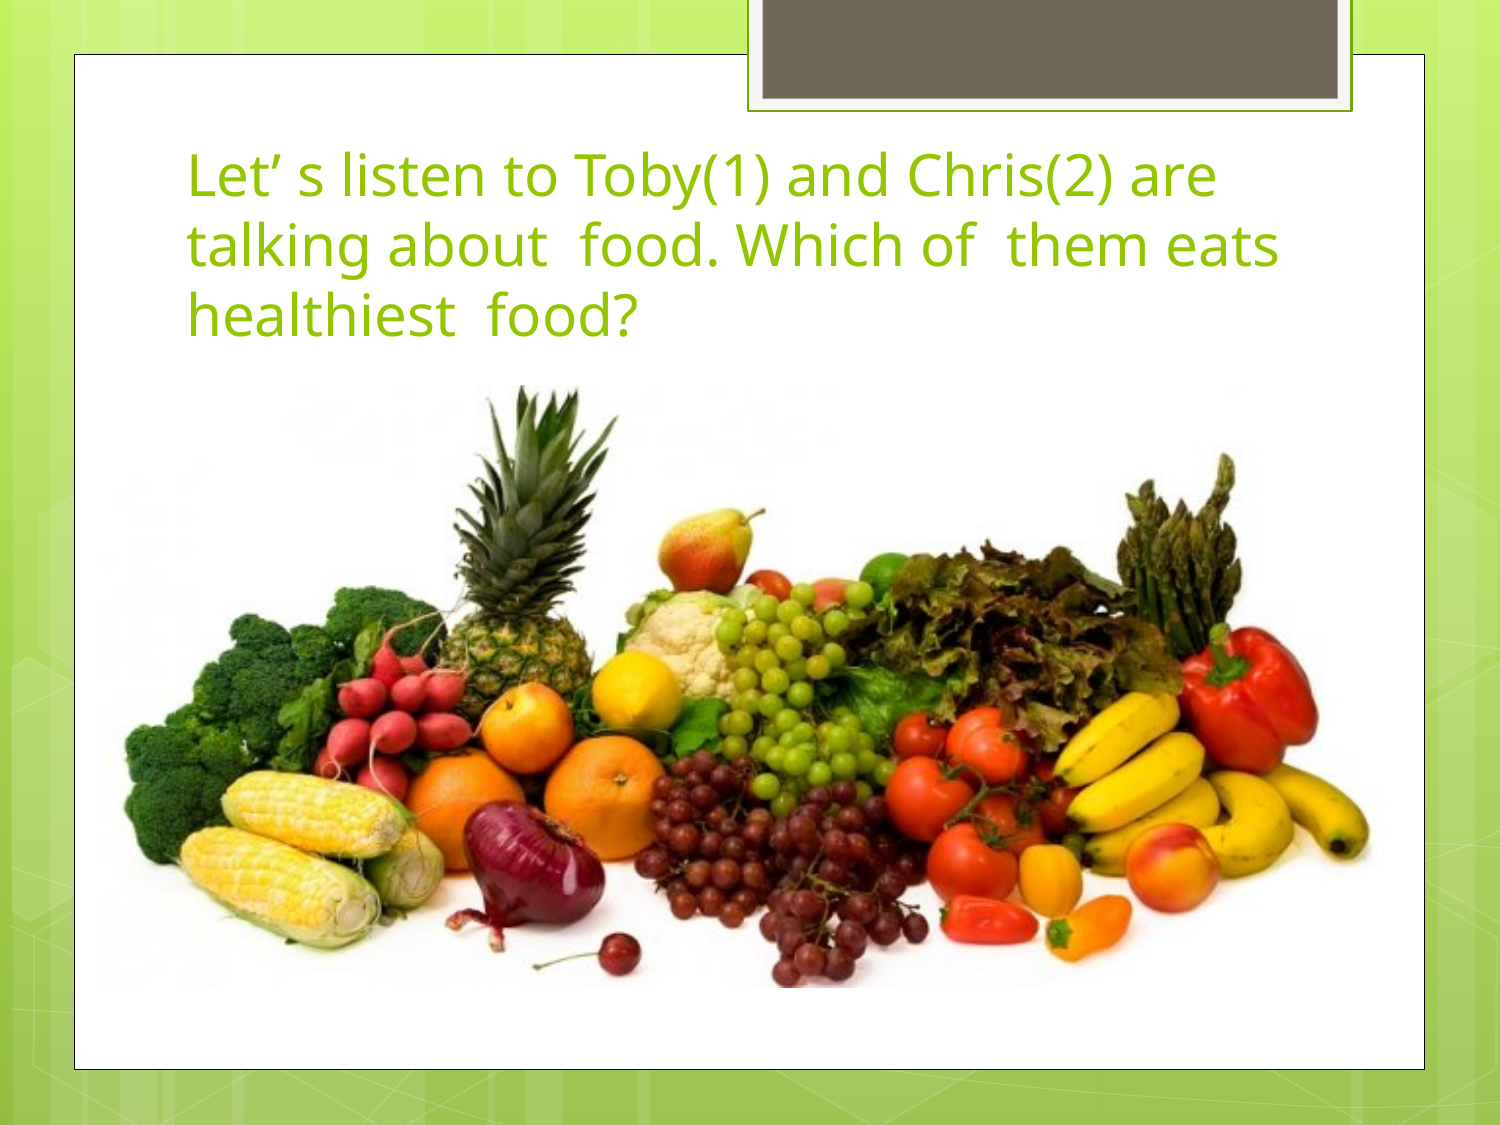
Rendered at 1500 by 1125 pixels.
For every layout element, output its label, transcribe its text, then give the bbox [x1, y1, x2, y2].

picture [100, 385, 1400, 988]
title Let’ s listen to Toby(1) and Chris(2) are talking about food. Which of them eats healthiest food? [171, 168, 1324, 357]
